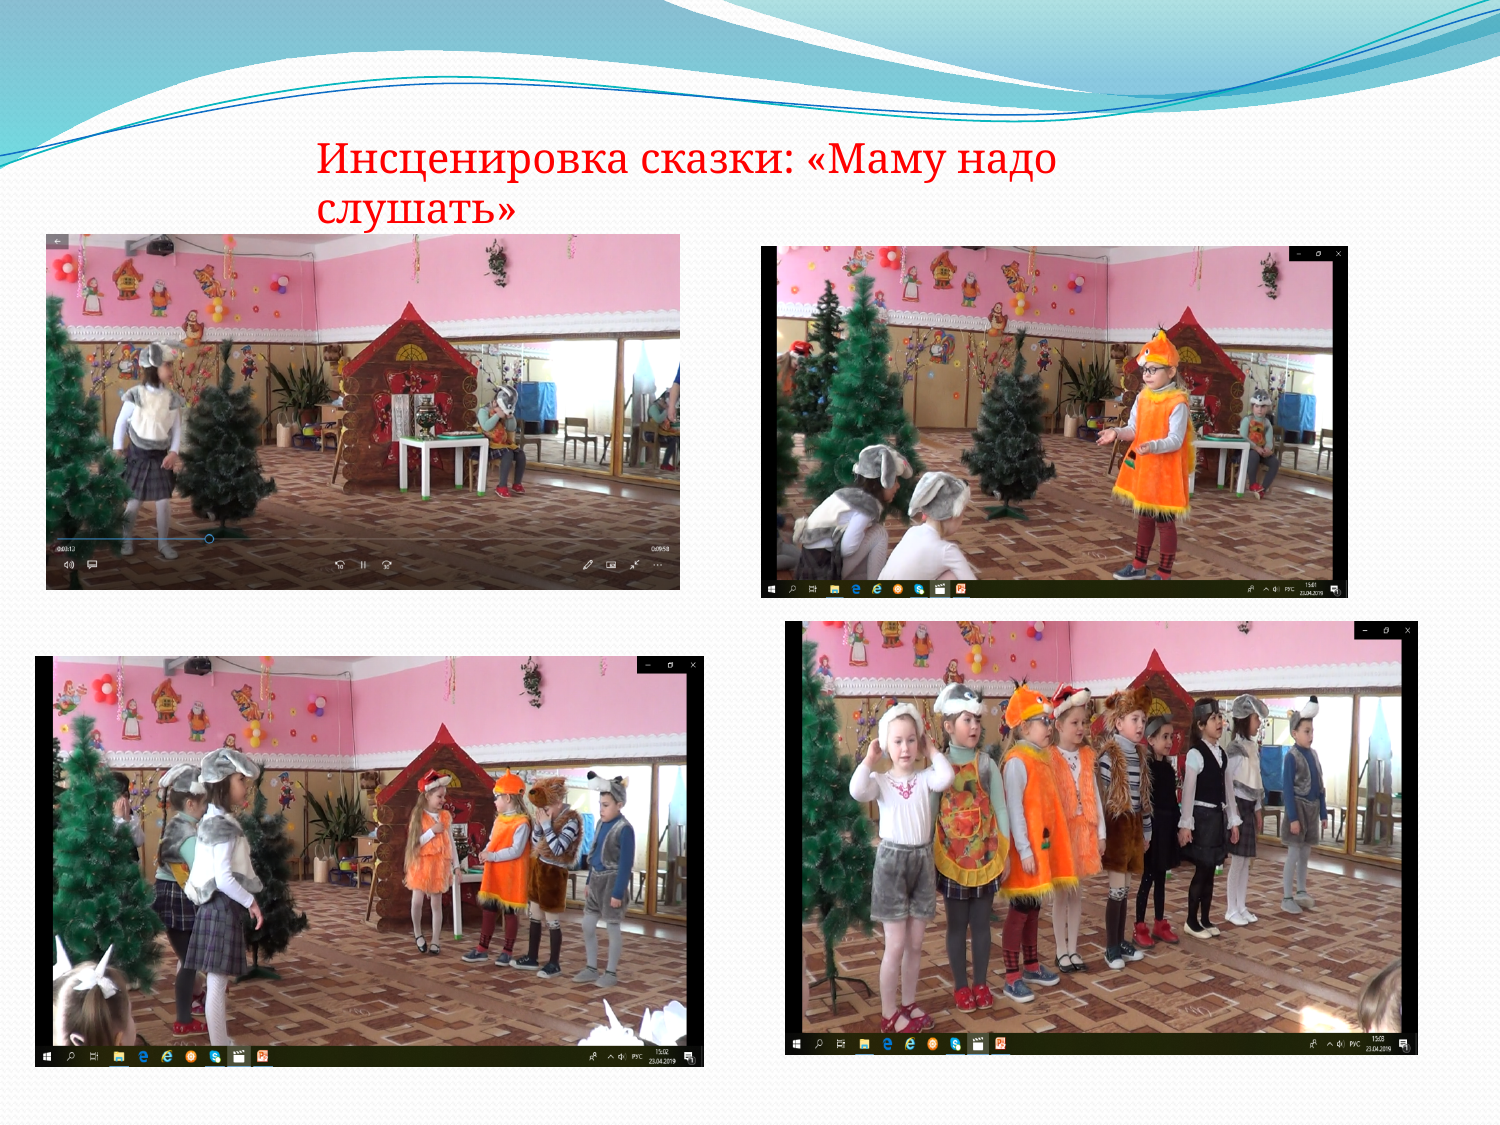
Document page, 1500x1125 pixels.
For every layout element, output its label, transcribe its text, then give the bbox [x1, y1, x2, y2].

picture [784, 620, 1419, 1055]
picture [46, 234, 680, 590]
text_box Инсценировка сказки: «Маму надо слушать» [301, 124, 1282, 240]
picture [761, 245, 1348, 598]
picture [34, 656, 704, 1067]
